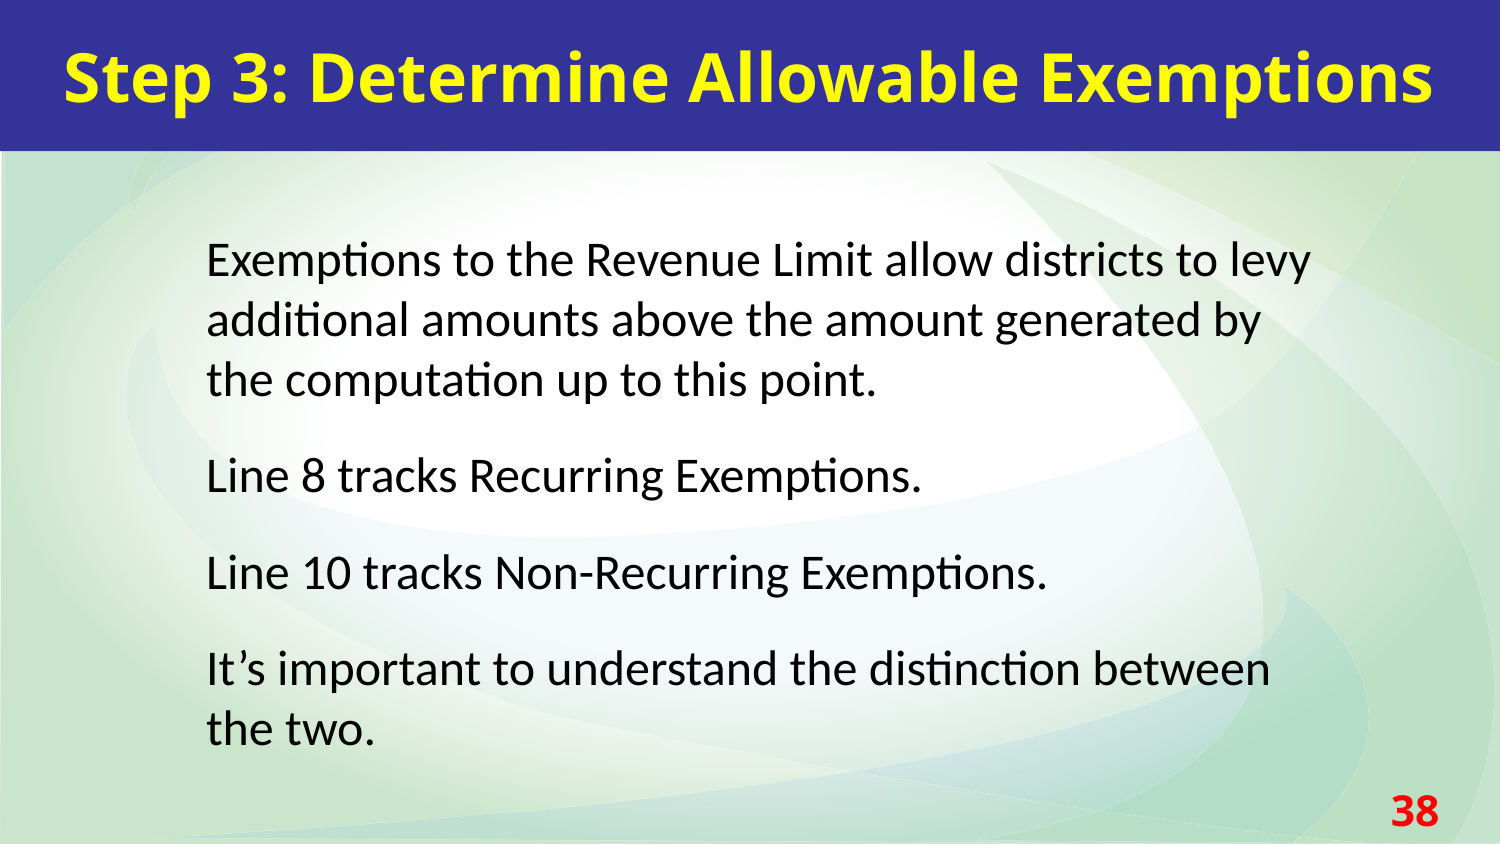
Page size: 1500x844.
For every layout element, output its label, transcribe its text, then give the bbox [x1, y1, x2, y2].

text_box Exemptions to the Revenue Limit allow districts to levy additional amounts above the amount generated by the computation up to this point. Line 8 tracks Recurring Exemptions. Line 10 tracks Non-Recurring Exemptions. It’s important to understand the distinction between the two. [191, 218, 1329, 764]
list Step 3: Determine Allowable Exemptions [0, 0, 1500, 152]
